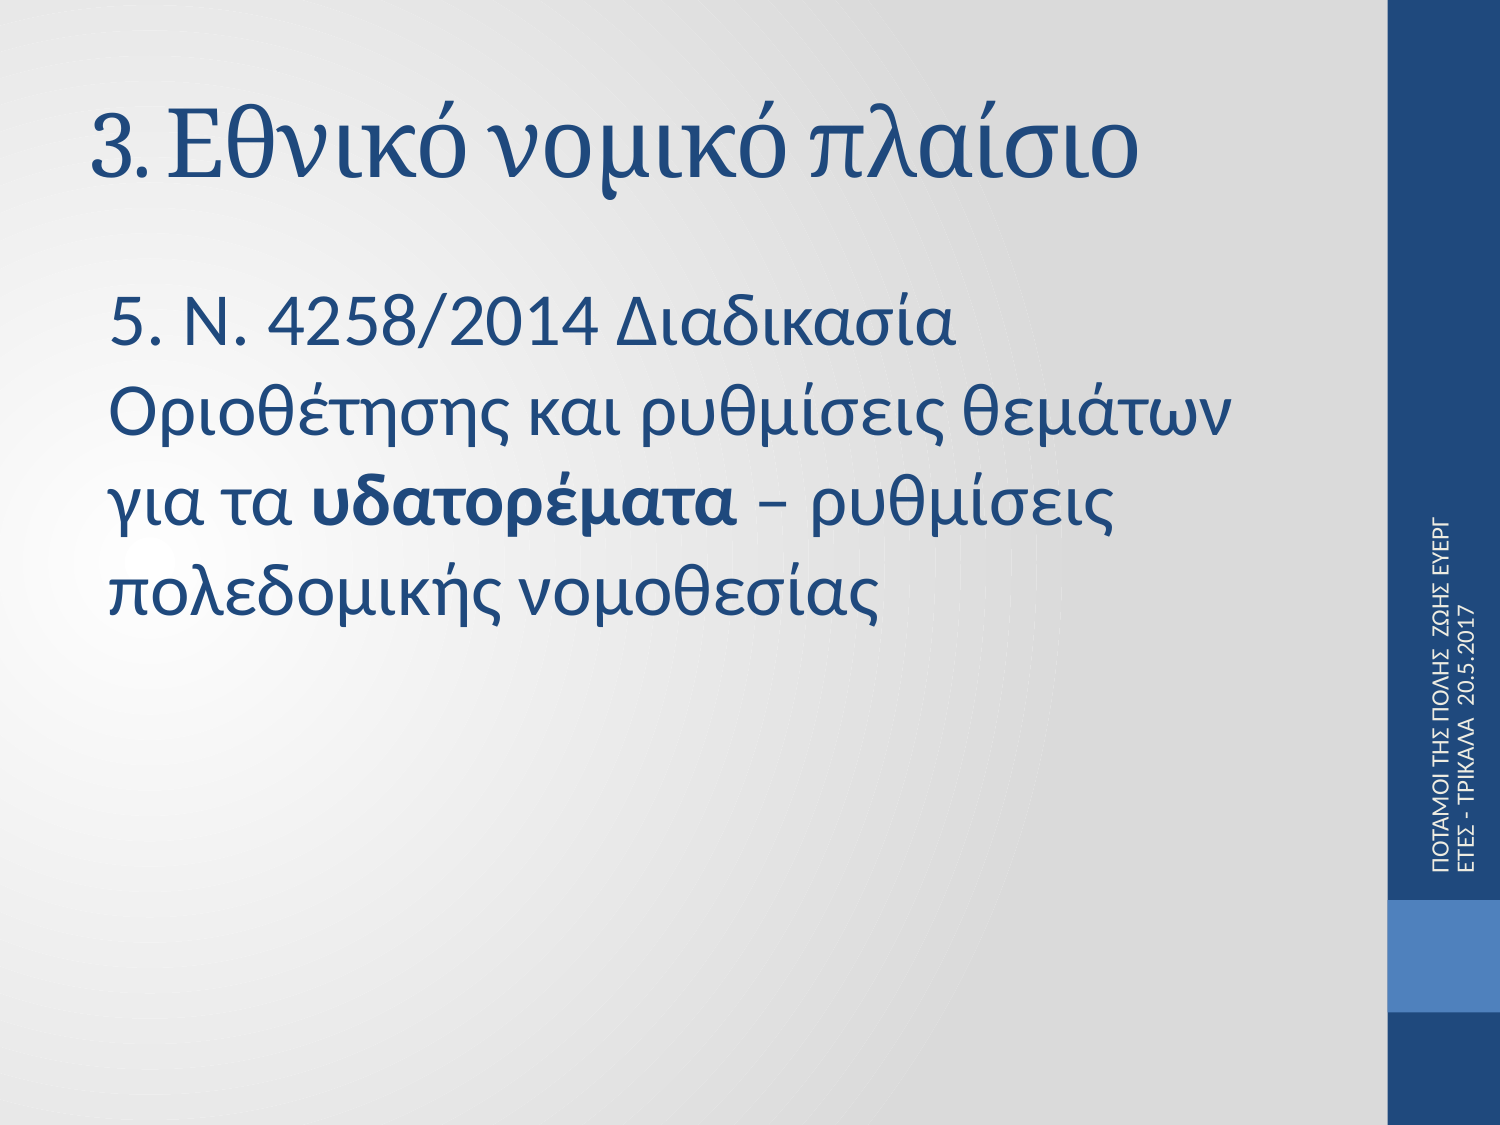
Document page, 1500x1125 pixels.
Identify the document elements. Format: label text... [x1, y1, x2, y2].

footer ΠΟΤΑΜΟΙ ΤΗΣ ΠΟΛΗΣ ΖΩΗΣ ΕΥΕΡΓΕΤΕΣ - ΤΡΙΚΑΛΑ 20.5.2017 [1408, 500, 1469, 889]
title 3. Εθνικό νομικό πλαίσιο [75, 45, 1325, 233]
list 5. Ν. 4258/2014 Διαδικασία Οριοθέτησης και ρυθμίσεις θεμάτων για τα υδατορέματα – ρυθμίσεις πολεδομικής νομοθεσίας [75, 262, 1325, 1050]
